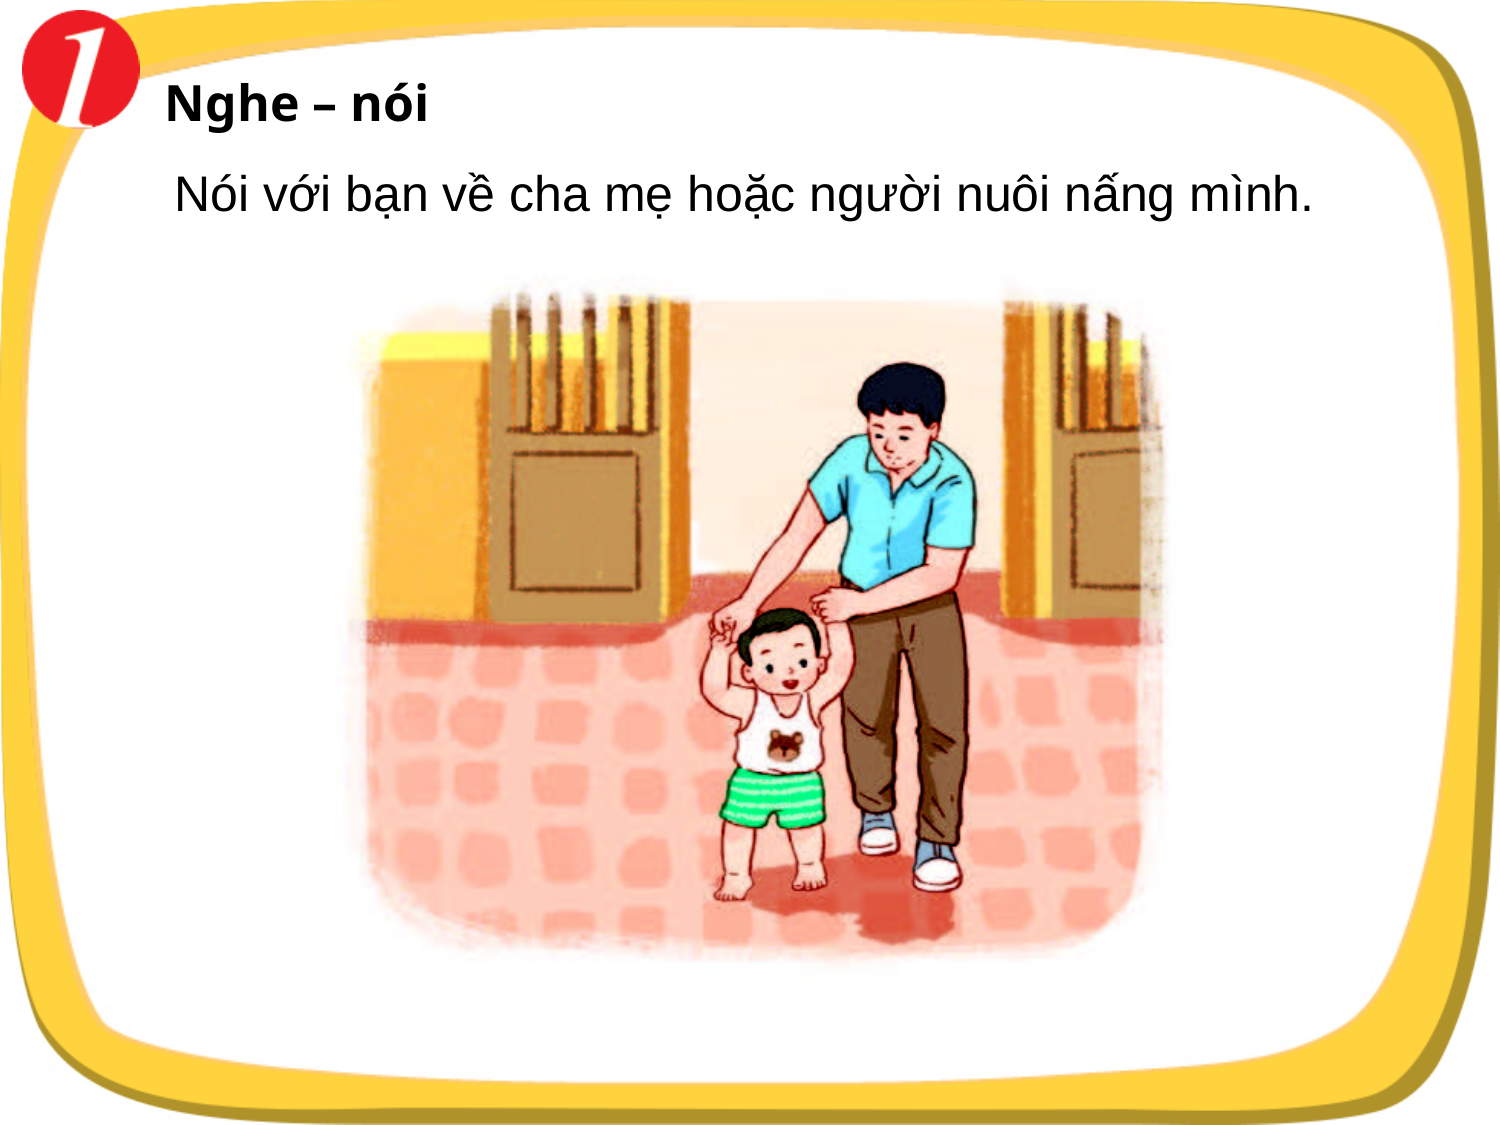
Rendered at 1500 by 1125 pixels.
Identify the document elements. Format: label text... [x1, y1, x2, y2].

text_box Nghe – nói [149, 63, 445, 139]
text_box Nói với bạn về cha mẹ hoặc người nuôi nấng mình. [159, 154, 1331, 229]
picture [0, 0, 1500, 1125]
